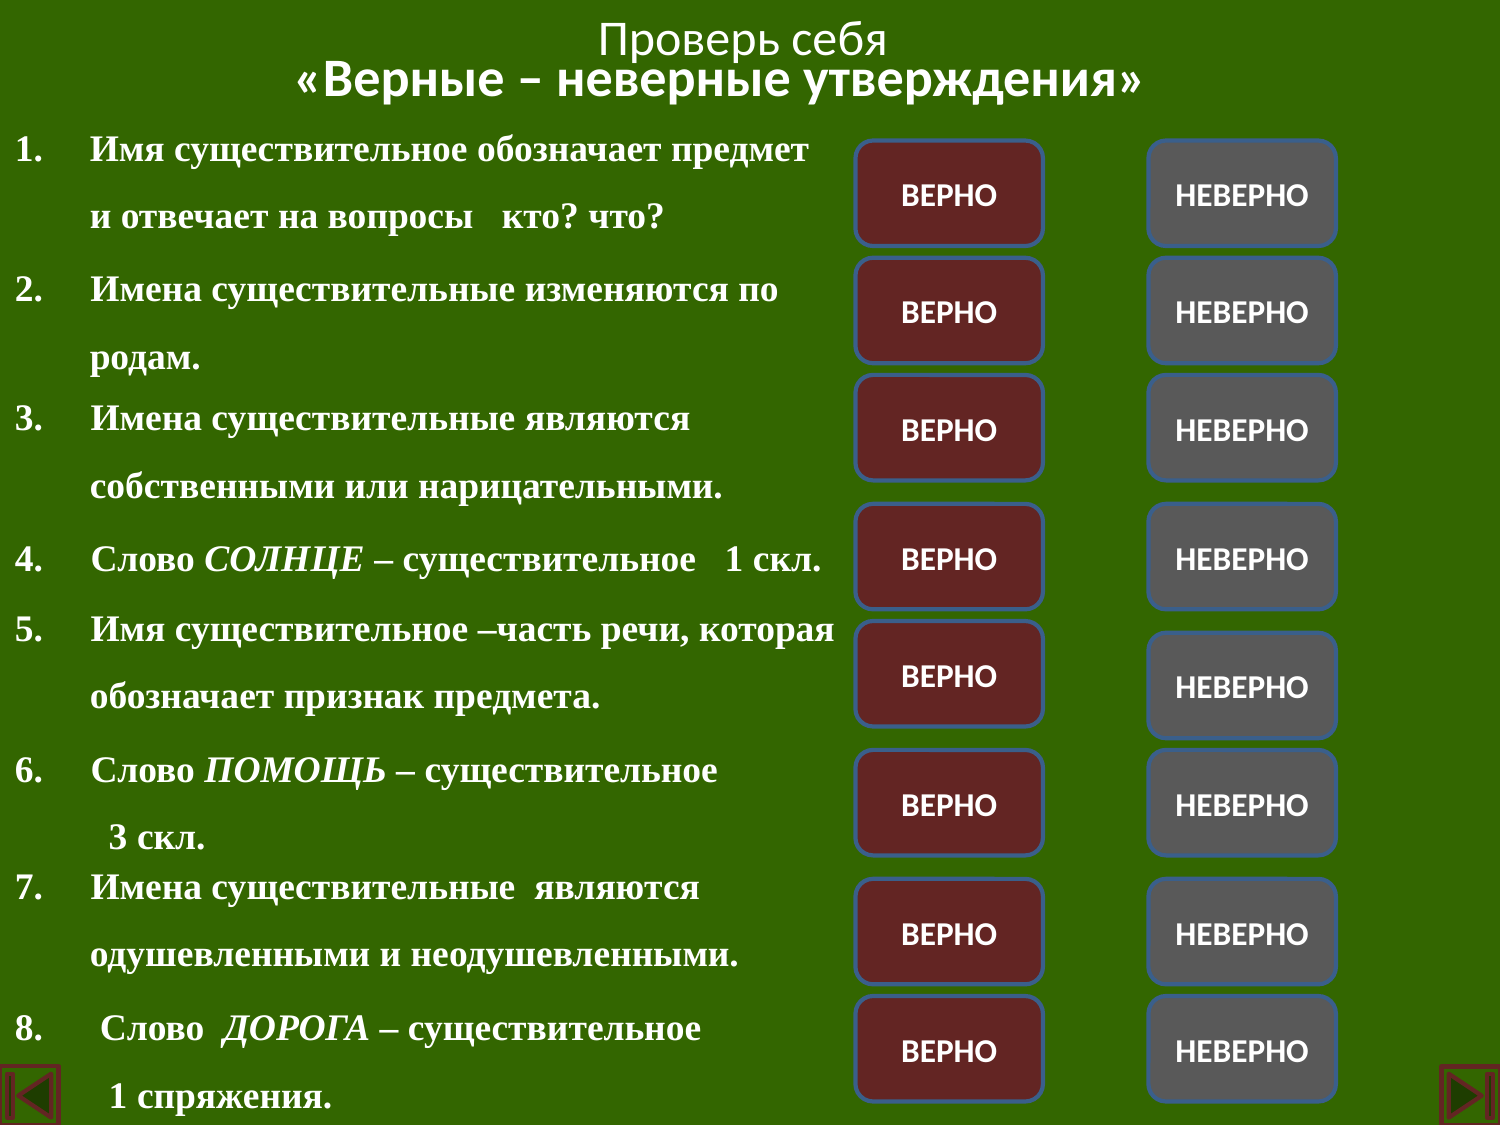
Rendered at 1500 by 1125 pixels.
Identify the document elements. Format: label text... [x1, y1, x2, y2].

text_box НЕВЕРНО [1146, 876, 1339, 987]
text_box ВЕРНО [853, 372, 1046, 483]
text_box НЕВЕРНО [1146, 255, 1339, 366]
text_box НЕВЕРНО [1146, 747, 1339, 858]
text_box ВЕРНО [856, 501, 1046, 612]
title Проверь себя [105, 0, 1381, 35]
text_box НЕВЕРНО [1146, 501, 1339, 612]
text_box ВЕРНО [853, 747, 1046, 858]
text_box 6. Слово ПОМОЩЬ – существительное 3 скл. [0, 714, 844, 865]
text_box ВЕРНО [853, 255, 1046, 366]
text_box 5. Имя существительное –часть речи, которая обозначает признак предмета. [0, 574, 856, 724]
text_box 7. Имена существительные являются одушевленными и неодушевленными. [0, 831, 809, 973]
text_box 4. Слово СОЛНЦЕ – существительное 1 скл. [0, 503, 868, 587]
text_box ВЕРНО [856, 618, 1046, 729]
text_box ВЕРНО [853, 876, 1046, 987]
text_box 8. Слово ДОРОГА – существительное 1 спряжения. [0, 973, 809, 1124]
text_box ВЕРНО [853, 993, 1046, 1104]
text_box НЕВЕРНО [1146, 372, 1339, 483]
text_box НЕВЕРНО [1146, 138, 1339, 249]
text_box [1439, 1064, 1500, 1125]
subtitle «Верные – неверные утверждения» [0, 35, 1442, 118]
text_box ВЕРНО [853, 138, 1046, 249]
text_box 3. Имена существительные являются собственными или нарицательными. [0, 363, 809, 503]
text_box НЕВЕРНО [1146, 630, 1339, 741]
text_box НЕВЕРНО [1146, 993, 1339, 1104]
text_box 2. Имена существительные изменяются по родам. [0, 234, 844, 385]
text_box Имя существительное обозначает предмет и отвечает на вопросы кто? что? [0, 93, 844, 234]
